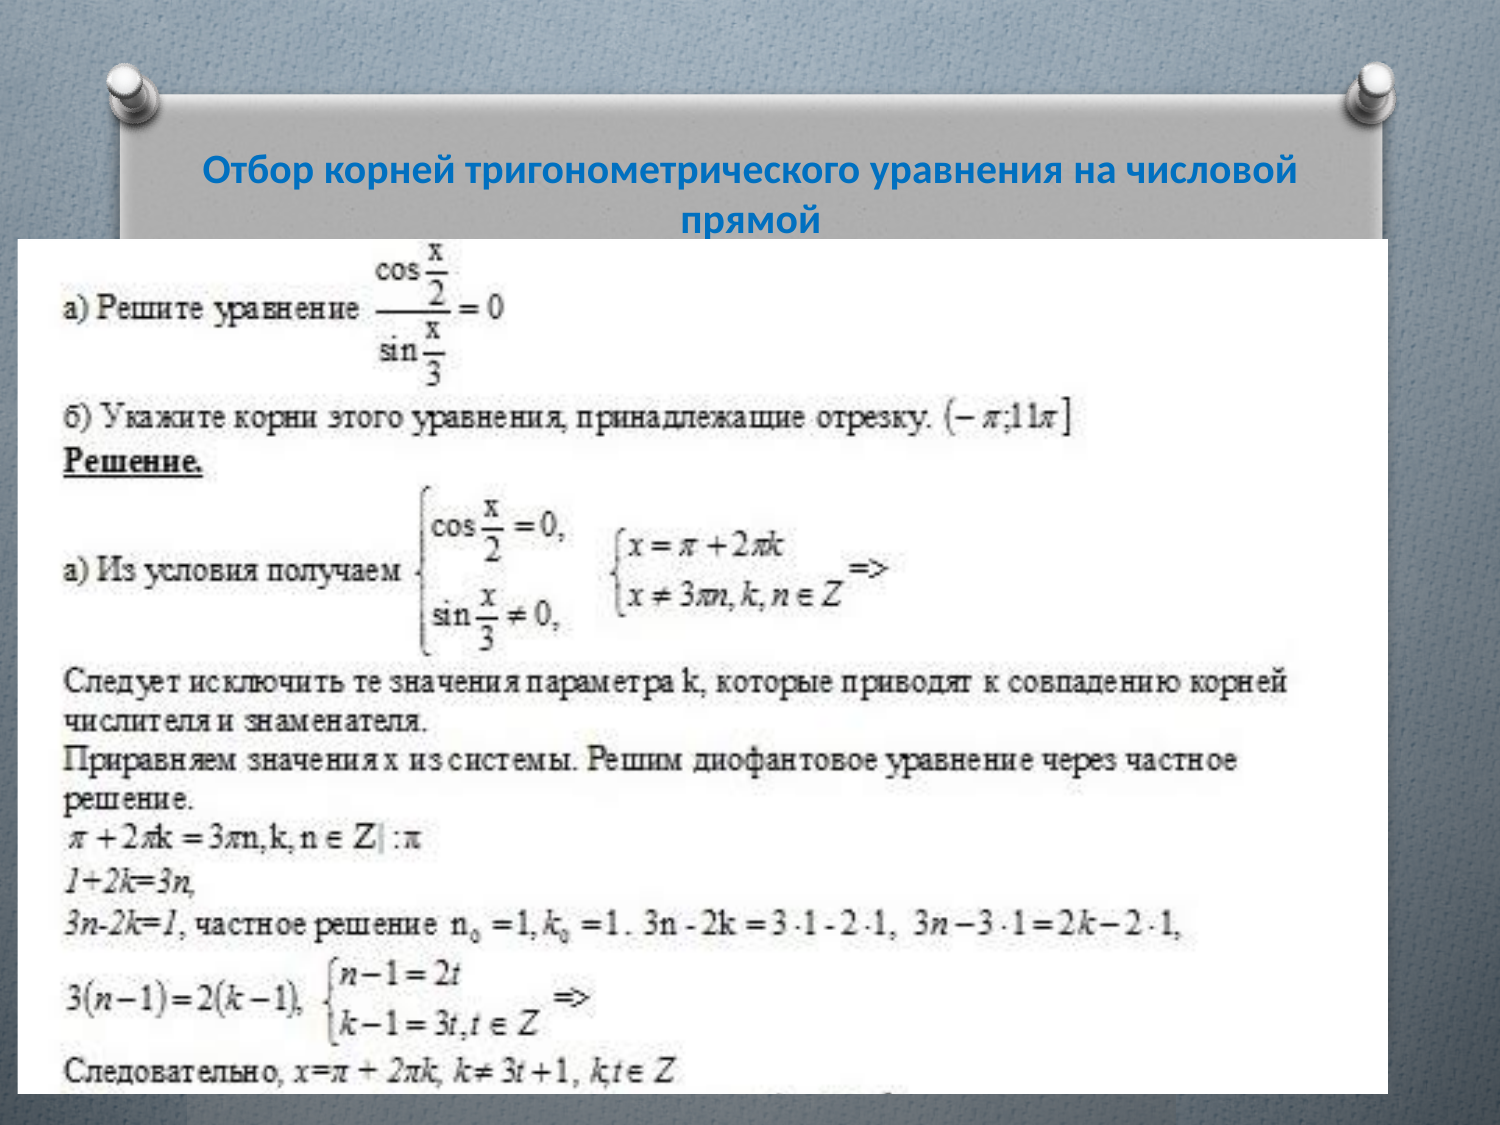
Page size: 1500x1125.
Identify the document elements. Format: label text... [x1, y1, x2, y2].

picture [17, 239, 1389, 1095]
picture [75, 29, 198, 153]
title Отбор корней тригонометрического уравнения на числовой прямой [179, 134, 1323, 239]
picture [1317, 35, 1439, 156]
